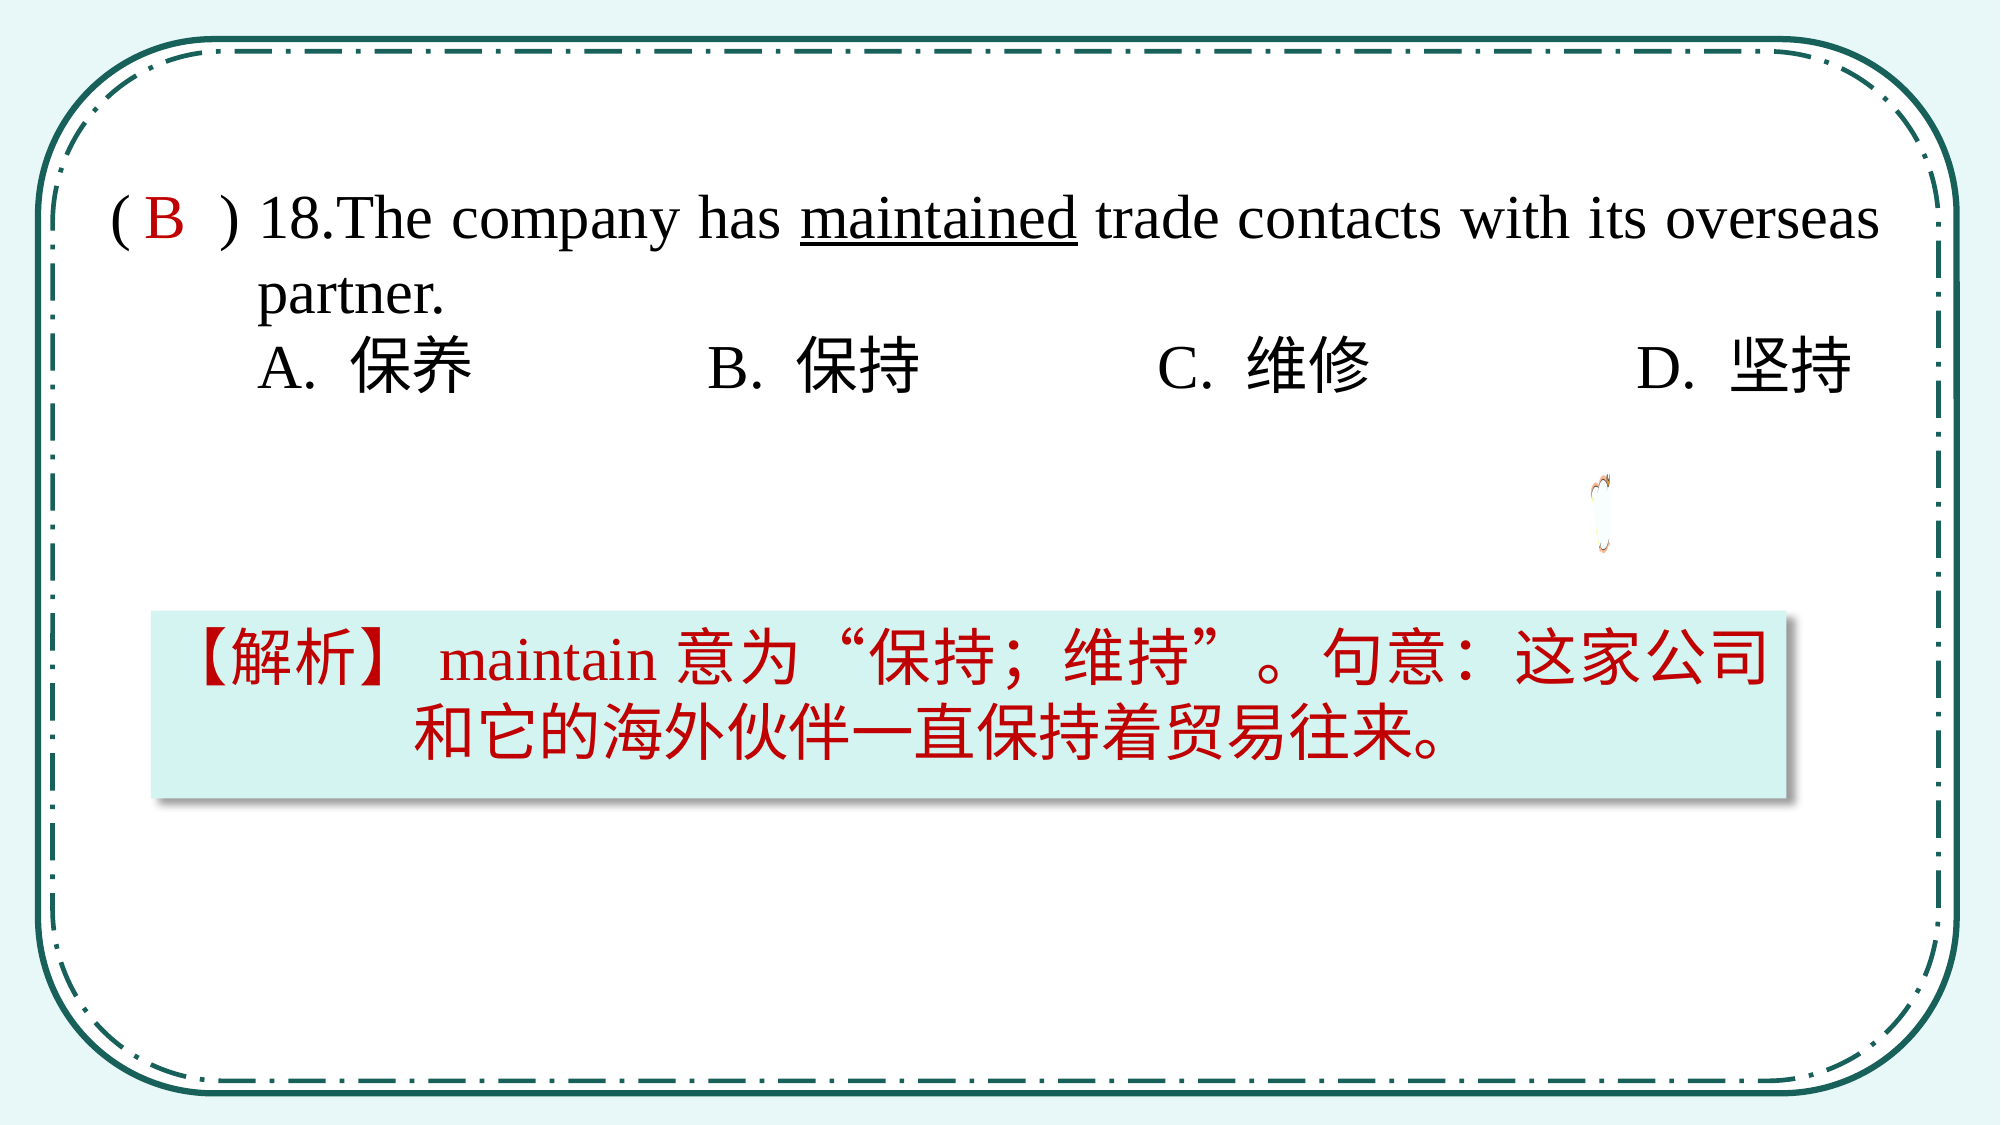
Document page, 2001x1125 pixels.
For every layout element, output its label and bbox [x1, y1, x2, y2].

text_box [37, 38, 1958, 1094]
picture [0, 0, 2000, 1125]
